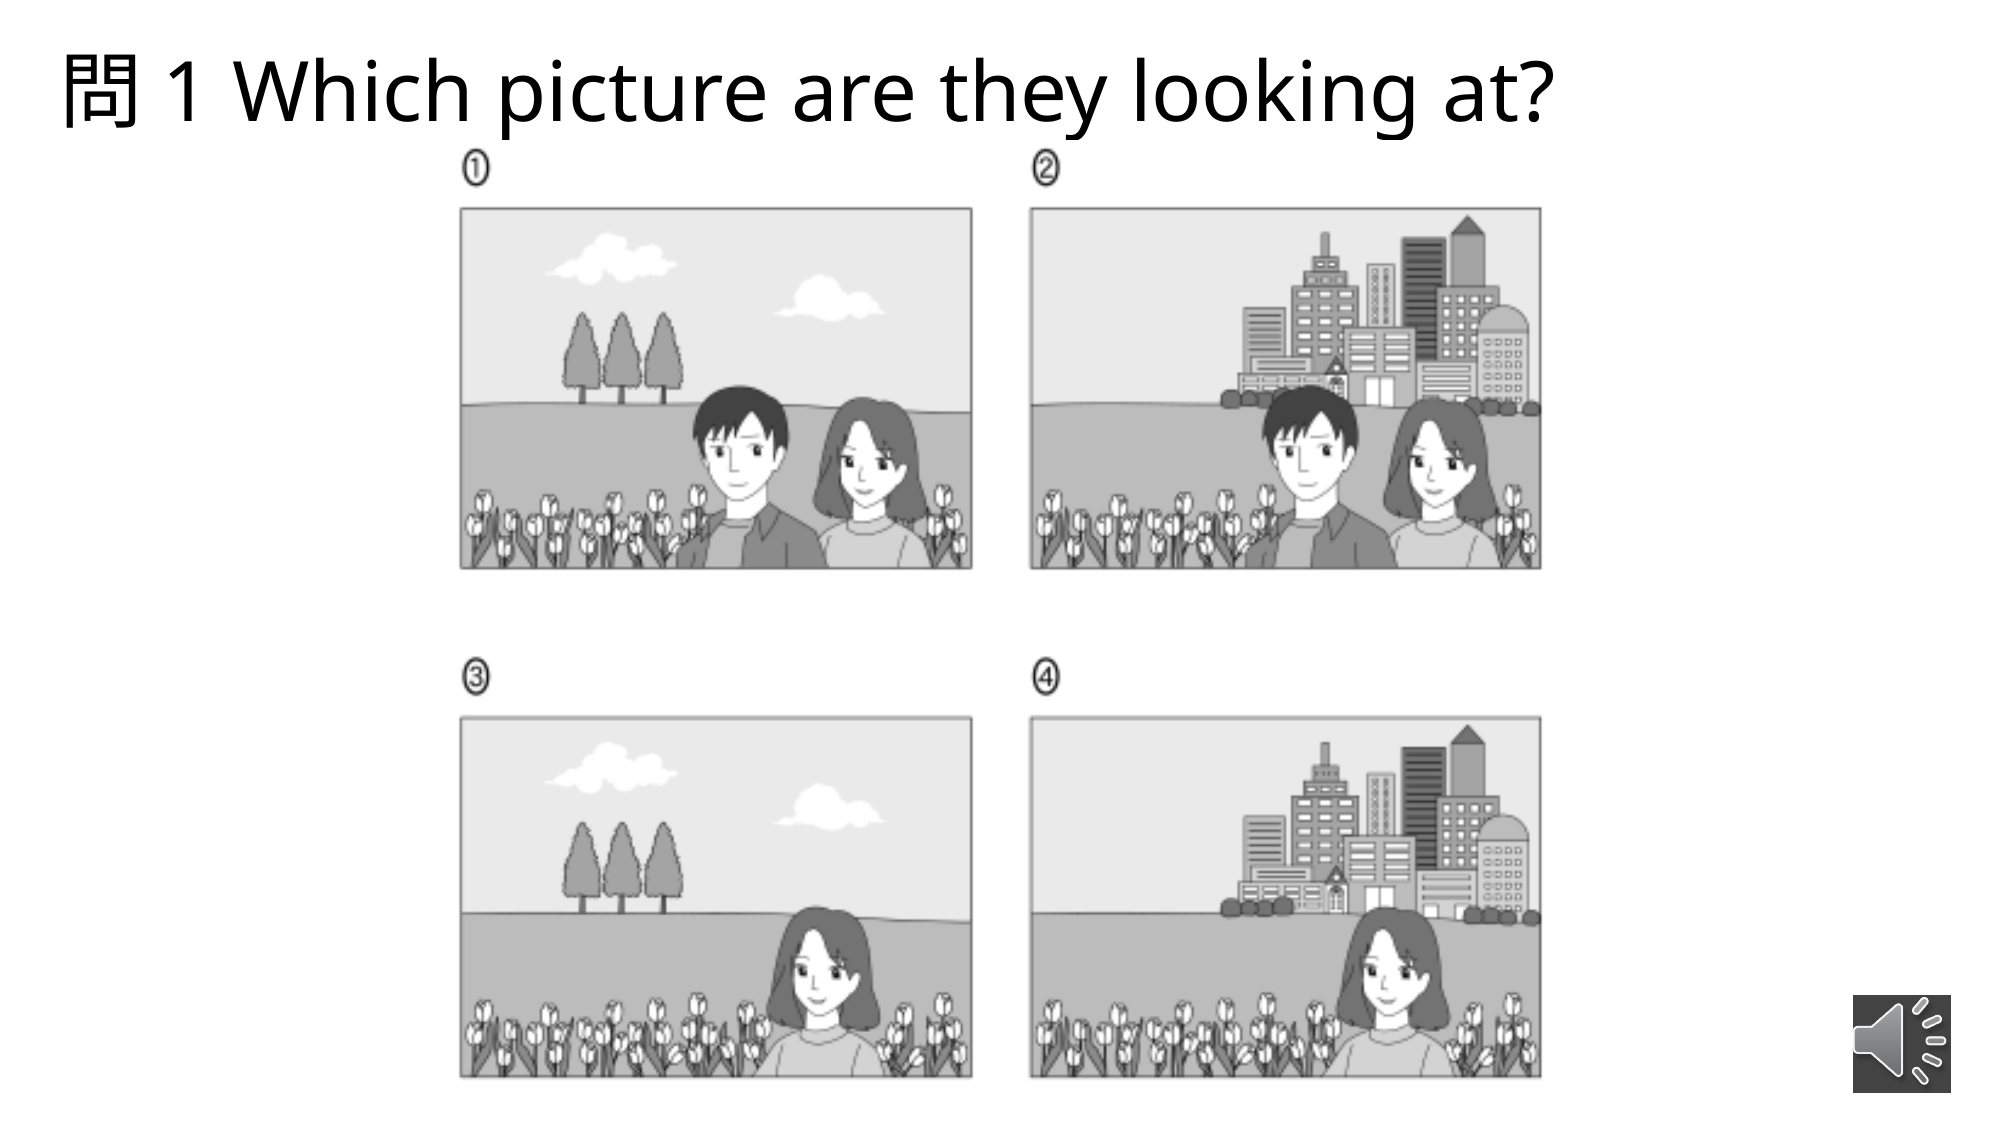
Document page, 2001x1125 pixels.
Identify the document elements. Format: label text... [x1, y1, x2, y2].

picture [1851, 993, 1952, 1094]
list 問1 Which picture are they looking at? [44, 42, 1952, 1044]
picture [453, 140, 1547, 1083]
